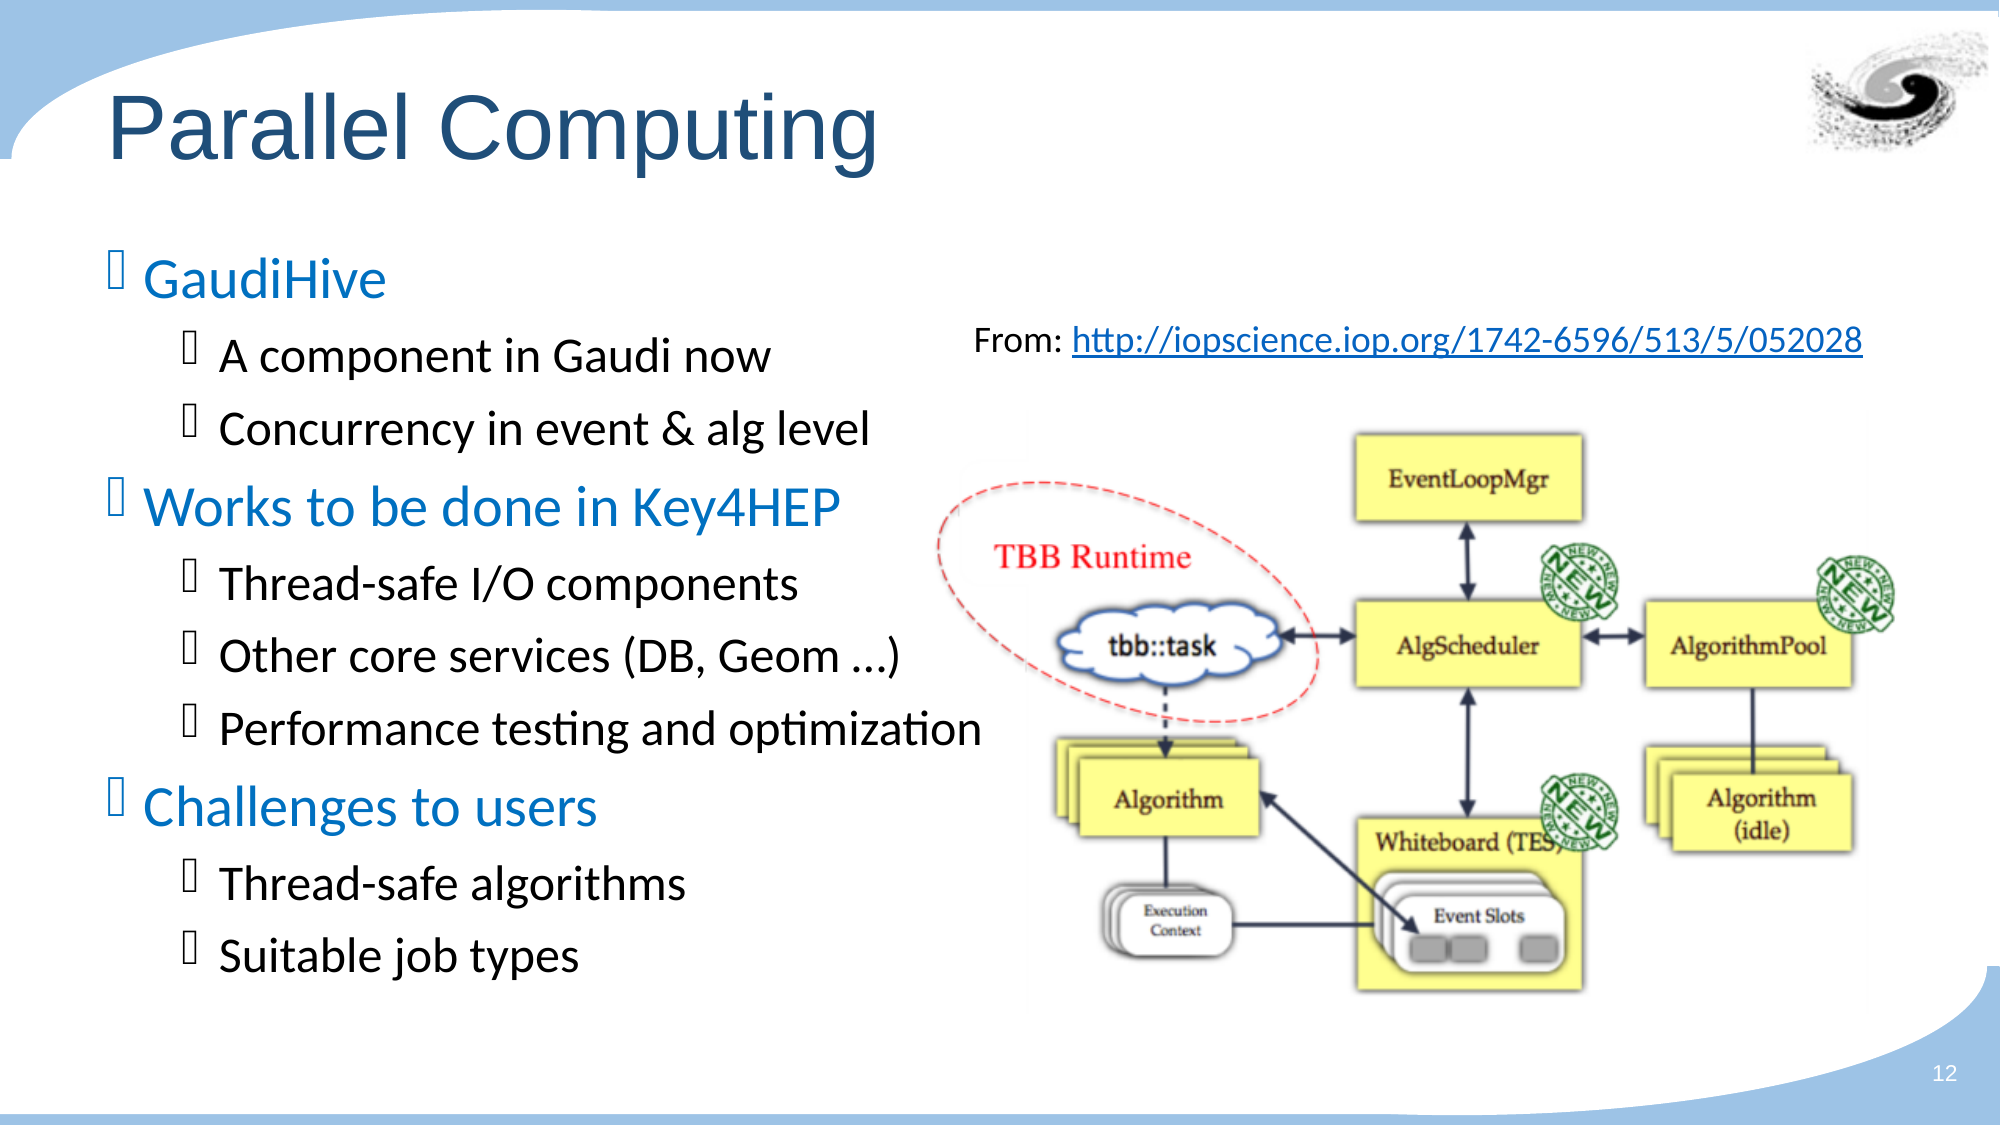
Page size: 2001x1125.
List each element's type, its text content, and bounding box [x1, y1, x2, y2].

picture [1797, 17, 2000, 167]
list GaudiHive A component in Gaudi now Concurrency in event & alg level Works to be done in Key4HEP Thread-safe I/O components Other core services (DB, Geom …) Performance testing and optimization Challenges to users Thread-safe algorithms Suitable job types [91, 232, 1920, 1014]
text_box From: http://iopscience.iop.org/1742-6596/513/5/052028 [934, 307, 1902, 368]
slide_number 12 [1627, 1042, 1973, 1103]
title Parallel Computing [91, 50, 1920, 209]
picture [916, 410, 1920, 1014]
